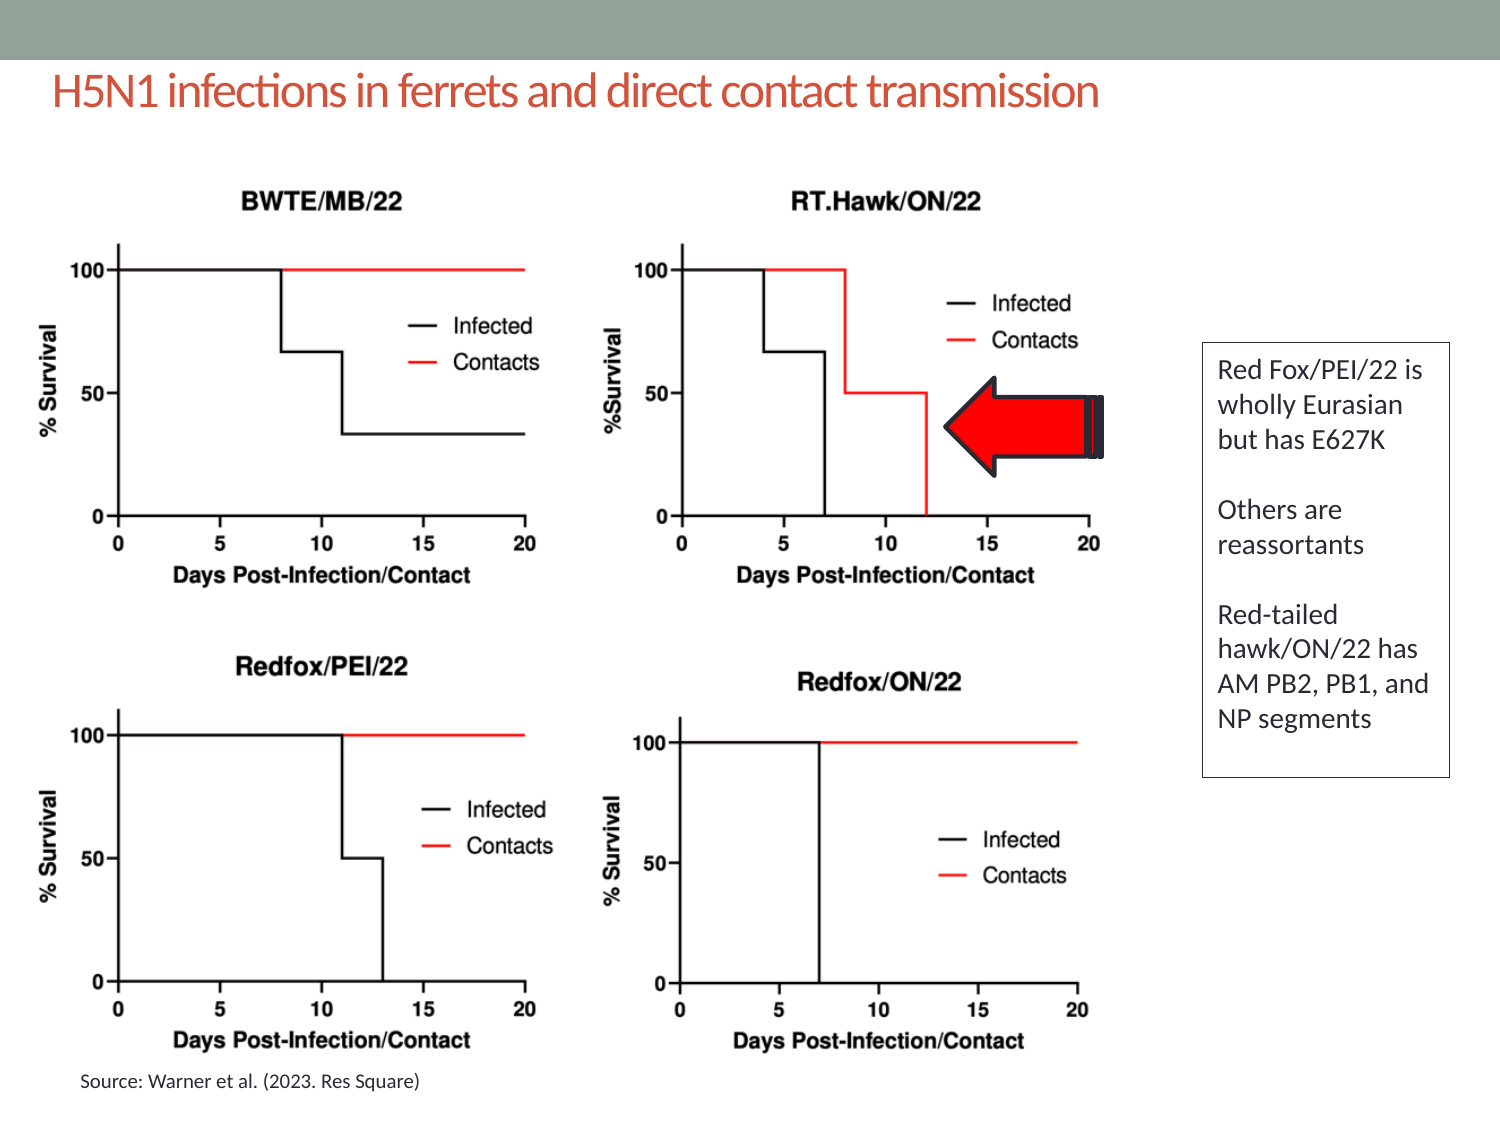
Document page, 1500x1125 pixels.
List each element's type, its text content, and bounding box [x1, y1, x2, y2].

picture [22, 170, 1145, 1061]
text_box Red Fox/PEI/22 is wholly Eurasian but has E627K Others are reassortants Red-tailed hawk/ON/22 has AM PB2, PB1, and NP segments [1202, 342, 1450, 778]
title H5N1 infections in ferrets and direct contact transmission [36, 50, 1450, 126]
text_box Source: Warner et al. (2023. Res Square) [65, 1067, 436, 1100]
